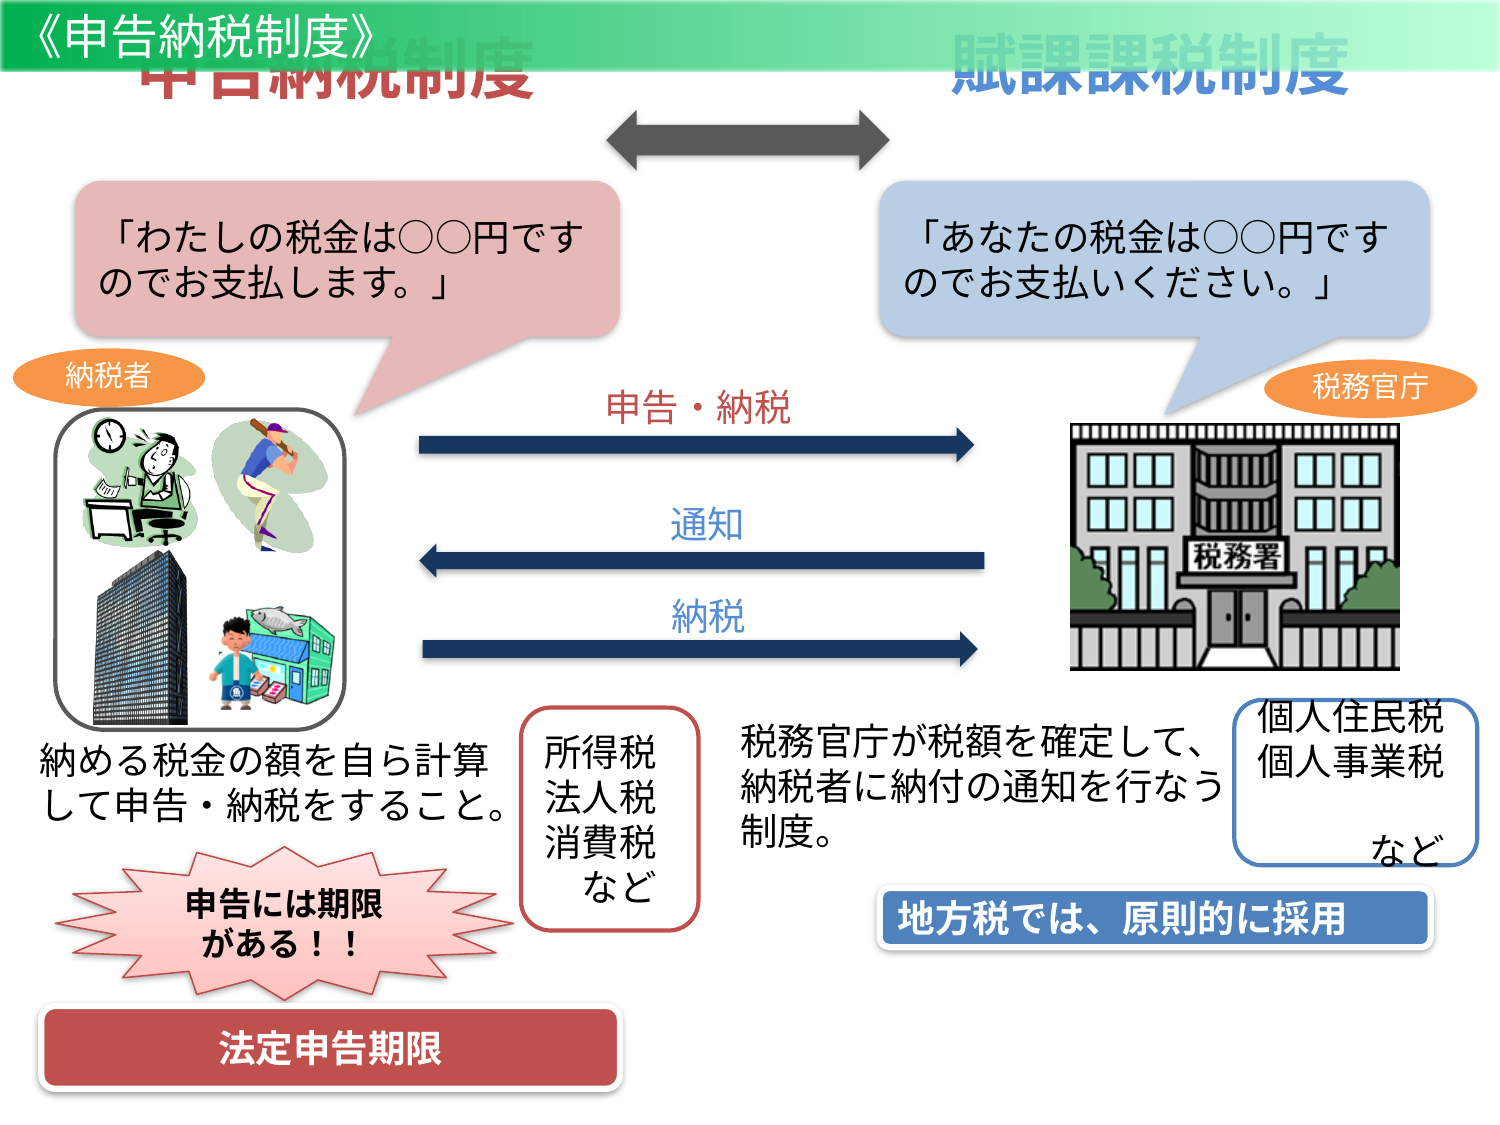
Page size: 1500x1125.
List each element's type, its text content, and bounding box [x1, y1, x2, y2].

text_box 「あなたの税金は○○円です のでお支払いください。」 [879, 180, 1430, 415]
text_box 「わたしの税金は○○円です のでお支払します。」 [75, 180, 621, 416]
text_box 申告・納税 [589, 379, 807, 435]
text_box 納税 [656, 585, 762, 646]
text_box 納税者 [10, 346, 208, 407]
text_box 所得税 法人税 消費税 など [518, 705, 701, 933]
text_box 税務官庁が税額を確定して、納税者に納付の通知を行なう制度。 [725, 710, 1242, 861]
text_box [55, 409, 345, 730]
text_box 納める税金の額を自ら計算して申告・納税をすること。 [25, 729, 519, 835]
text_box 税務官庁 [1262, 357, 1480, 421]
text_box [422, 631, 978, 667]
text_box [606, 109, 890, 171]
text_box [419, 543, 985, 578]
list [1070, 423, 1400, 671]
text_box 《申告納税制度》 [4, 4, 1497, 68]
text_box 個人住民税 個人事業税 など [1232, 697, 1480, 868]
text_box 申告納税制度 [135, 72, 585, 178]
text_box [41, 846, 621, 1090]
text_box 通知 [655, 496, 759, 552]
text_box [419, 427, 975, 463]
text_box 地方税では、原則的に採用 [876, 884, 1434, 951]
text_box 賦課課税制度 [950, 72, 1400, 178]
